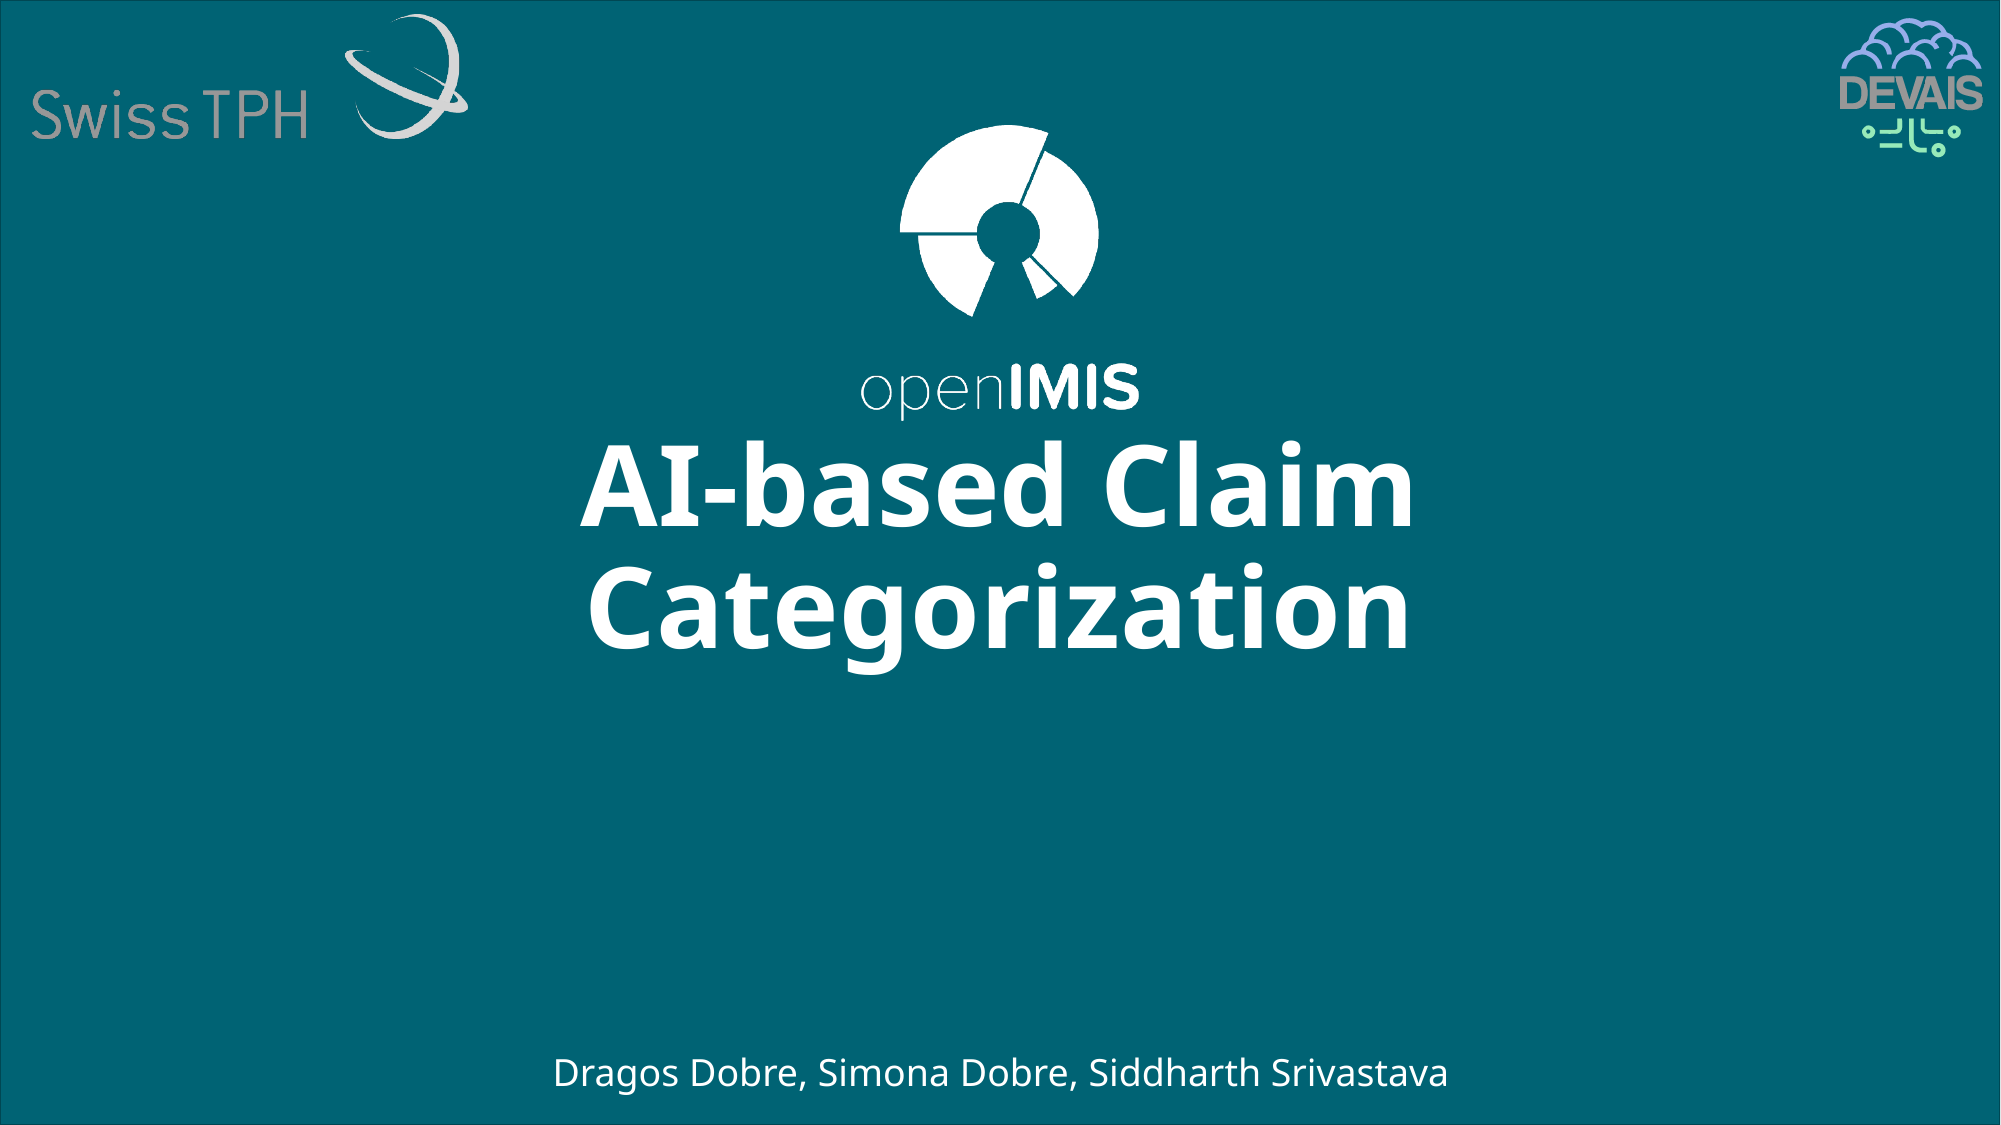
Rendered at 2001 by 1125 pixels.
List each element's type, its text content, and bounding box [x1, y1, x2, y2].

picture [32, 13, 468, 140]
title AI-based Claim Categorization [249, 423, 1750, 815]
picture [861, 125, 1139, 421]
text_box Dragos Dobre, Simona Dobre, Siddharth Srivastava [32, 1041, 1970, 1102]
picture [1838, 13, 1984, 159]
